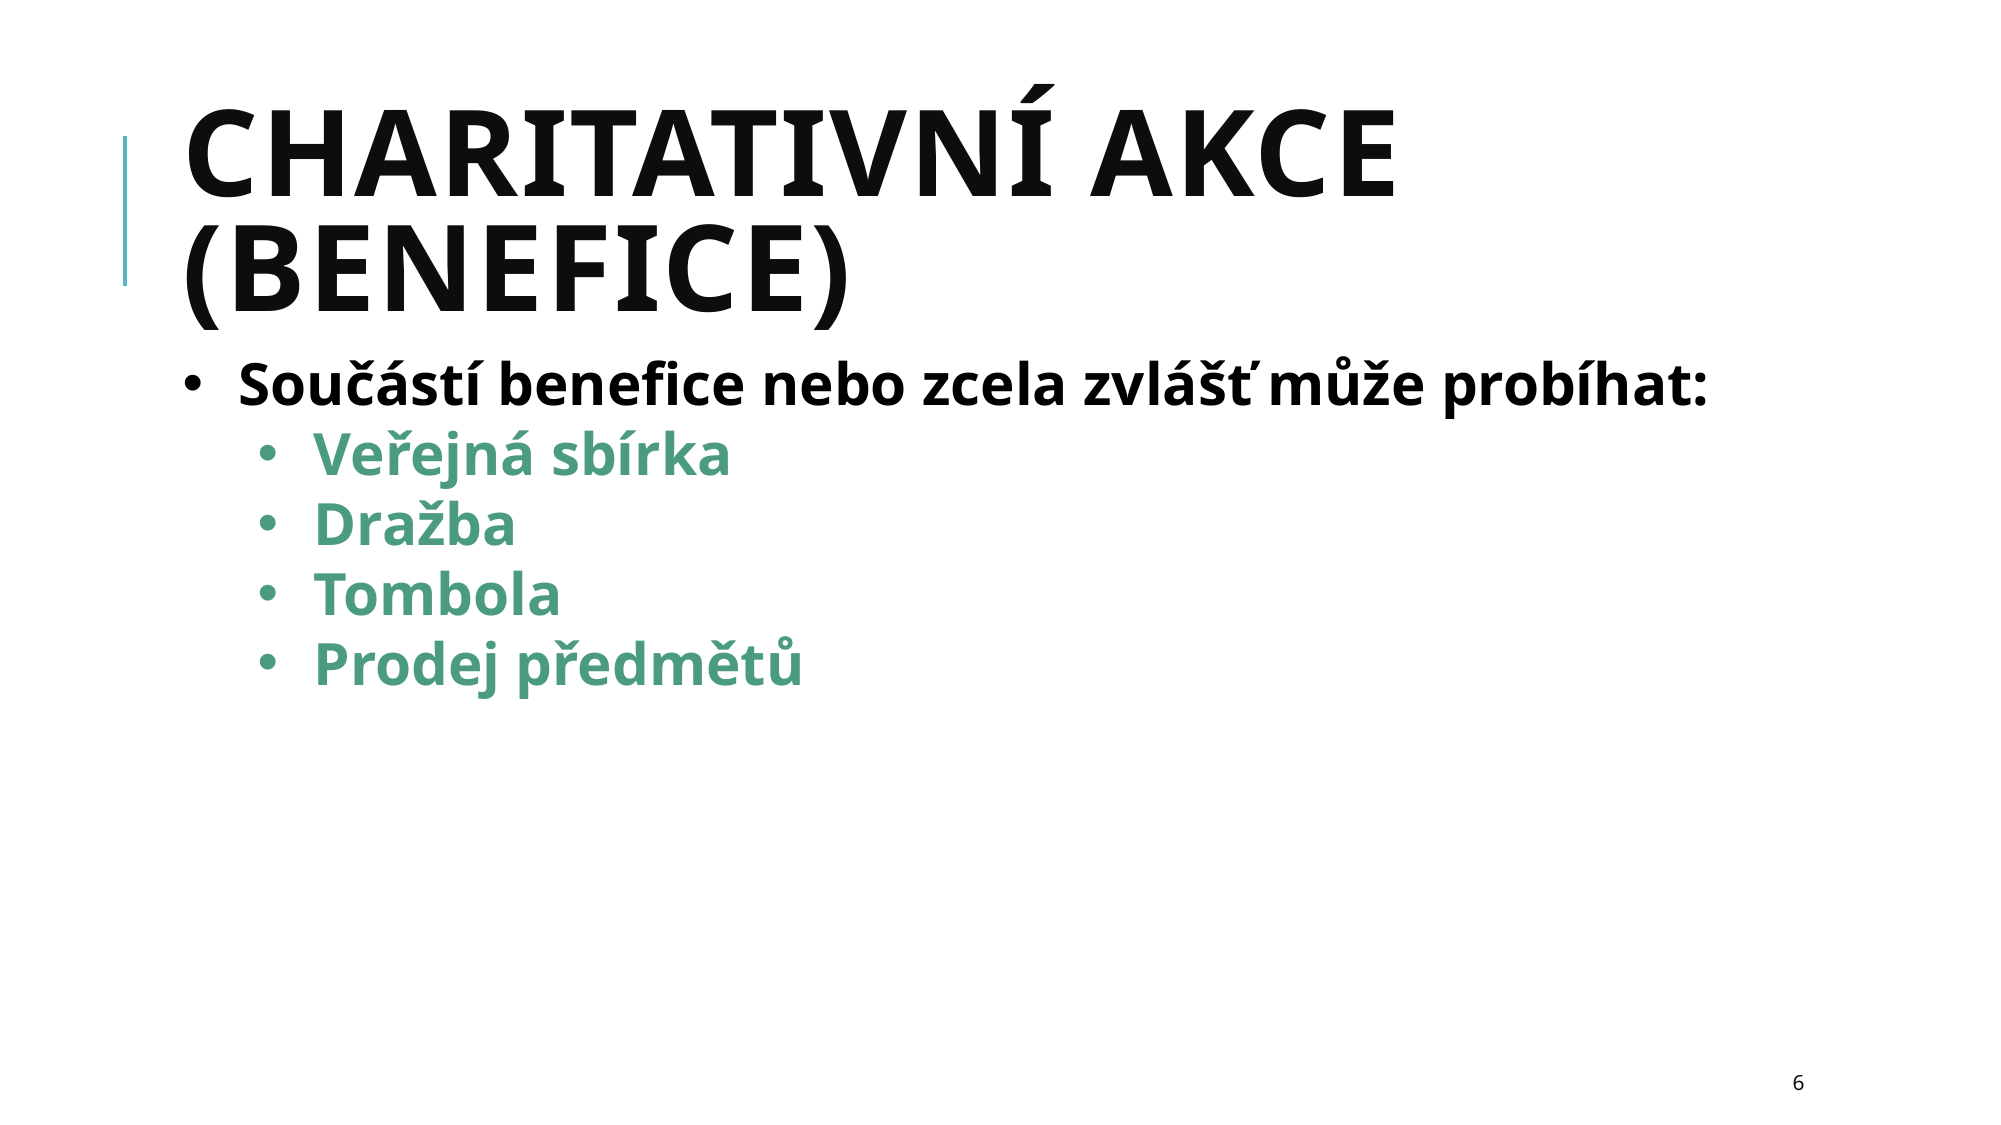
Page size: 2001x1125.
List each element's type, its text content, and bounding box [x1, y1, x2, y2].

slide_number 6 [1777, 1061, 1938, 1107]
title Charitativní akce (benefice) [168, 96, 1763, 339]
text_box Součástí benefice nebo zcela zvlášť může probíhat: Veřejná sbírka Dražba Tombola Prodej předmětů [168, 339, 1896, 975]
